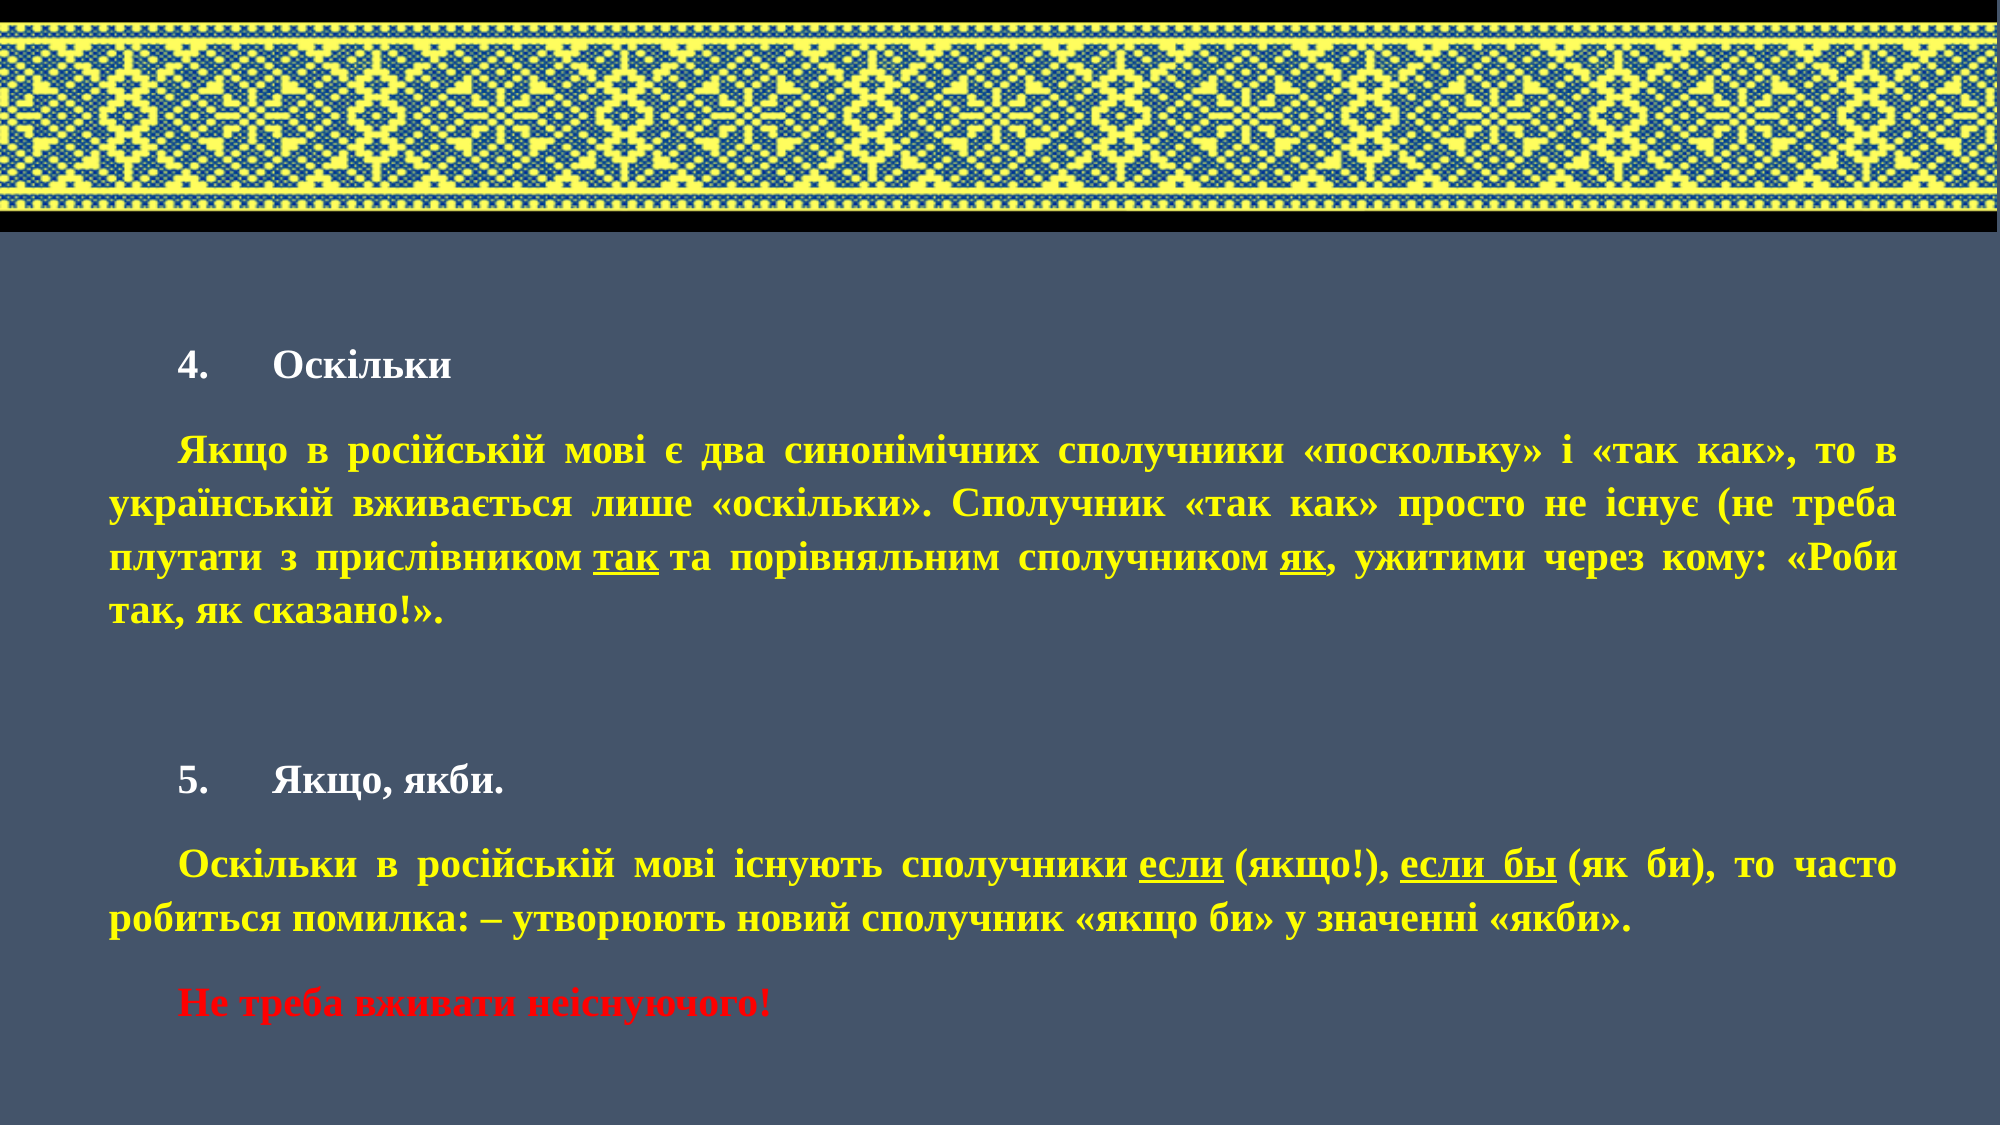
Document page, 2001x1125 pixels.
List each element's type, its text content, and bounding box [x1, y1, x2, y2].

text_box 4. Оскільки Якщо в російській мові є два синонімічних сполучники «поскольку» і «так как», то в українській вживається лише «оскільки». Сполучник «так как» просто не існує (не треба плутати з прислівником так та порівняльним сполучником як, ужитими через кому: «Роби так, як сказано!». 5. Якщо, якби. Оскільки в російській мові існують сполучники если (якщо!), если бы (як би), то часто робиться помилка: – утворюють новий сполучник «якщо би» у значенні «якби». Не треба вживати неіснуючого! [94, 325, 1913, 1093]
picture [0, 0, 1997, 232]
